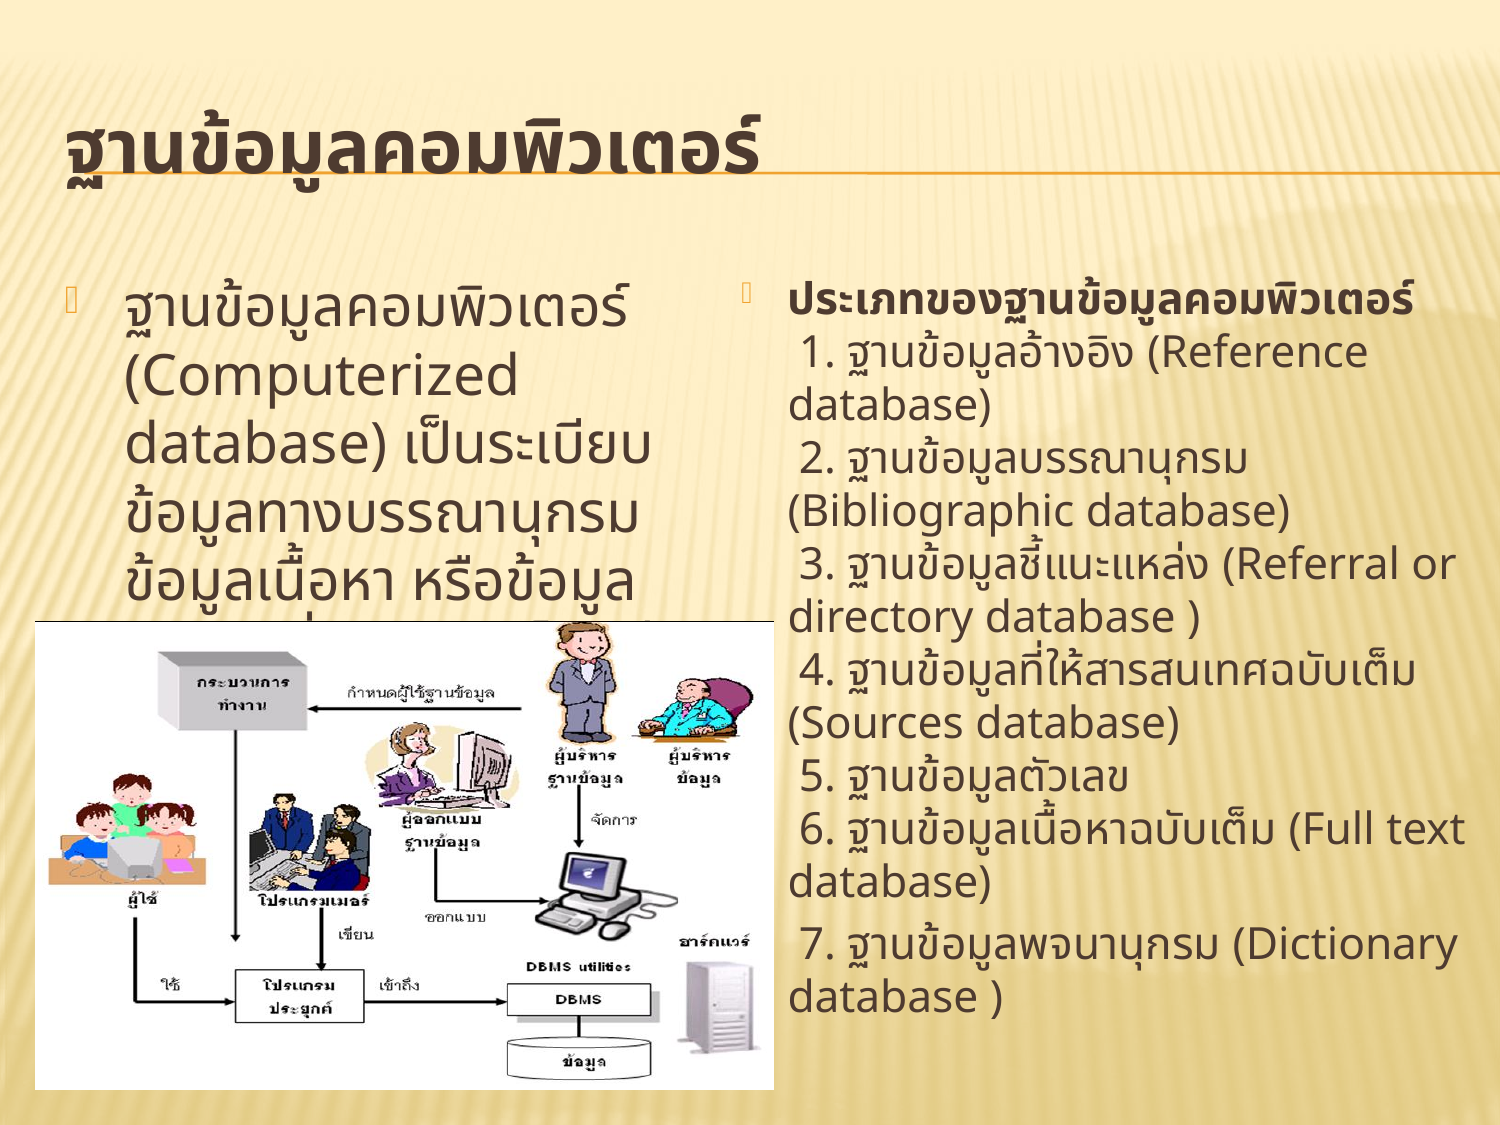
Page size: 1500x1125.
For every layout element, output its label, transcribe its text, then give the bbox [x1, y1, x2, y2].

title ฐานข้อมูลคอมพิวเตอร์ [49, 75, 1475, 213]
list ประเภทของฐานข้อมูลคอมพิวเตอร์ 1. ฐานข้อมูลอ้างอิง (Reference database) 2. ฐานข้อมูลบรรณานุกรม (Bibliographic database) 3. ฐานข้อมูลชี้แนะแหล่ง (Referral or directory database ) 4. ฐานข้อมูลที่ให้สารสนเทศฉบับเต็ม (Sources database) 5. ฐานข้อมูลตัวเลข 6. ฐานข้อมูลเนื้อหาฉบับเต็ม (Full text database) 7. ฐานข้อมูลพจนานุกรม (Dictionary database ) [726, 262, 1500, 1038]
list ฐานข้อมูลคอมพิวเตอร์ (Computerized database) เป็นระเบียบข้อมูลทางบรรณานุกรม ข้อมูลเนื้อหา หรือข้อมูลตัวเลข ที่มีการจัดเก็บอย่างมีระบบ ลงในสื่อที่คอมพิวเตอร์อ่านได้ เช่น แผ่นจานแม่เหล็ก เทปแม่เหล็ก และ ซีดีรอม เป็นต้น [50, 262, 726, 618]
picture [34, 620, 774, 1091]
